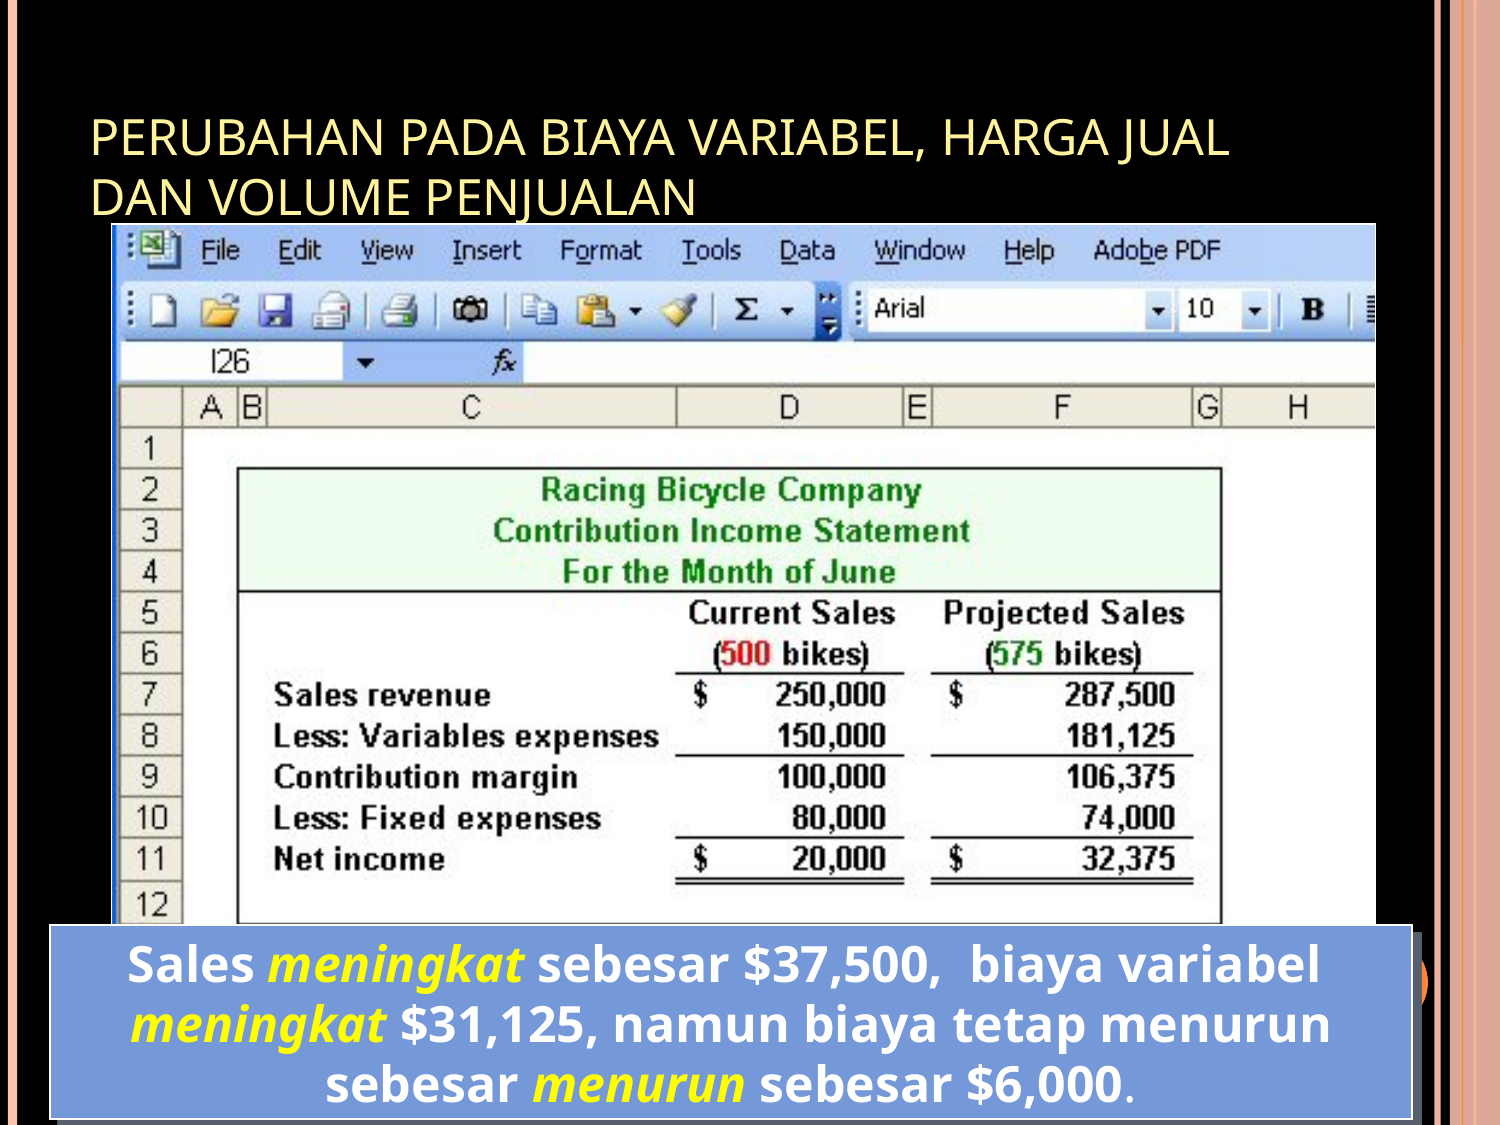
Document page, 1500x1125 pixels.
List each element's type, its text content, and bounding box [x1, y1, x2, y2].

title Perubahan pada biaya VAriabel, harga jual dan volume penjualan [75, 45, 1300, 233]
text_box Sales meningkat sebesar $37,500, biaya variabel meningkat $31,125, namun biaya tetap menurun sebesar menurun sebesar $6,000. [49, 924, 1413, 1120]
picture [111, 224, 1376, 966]
